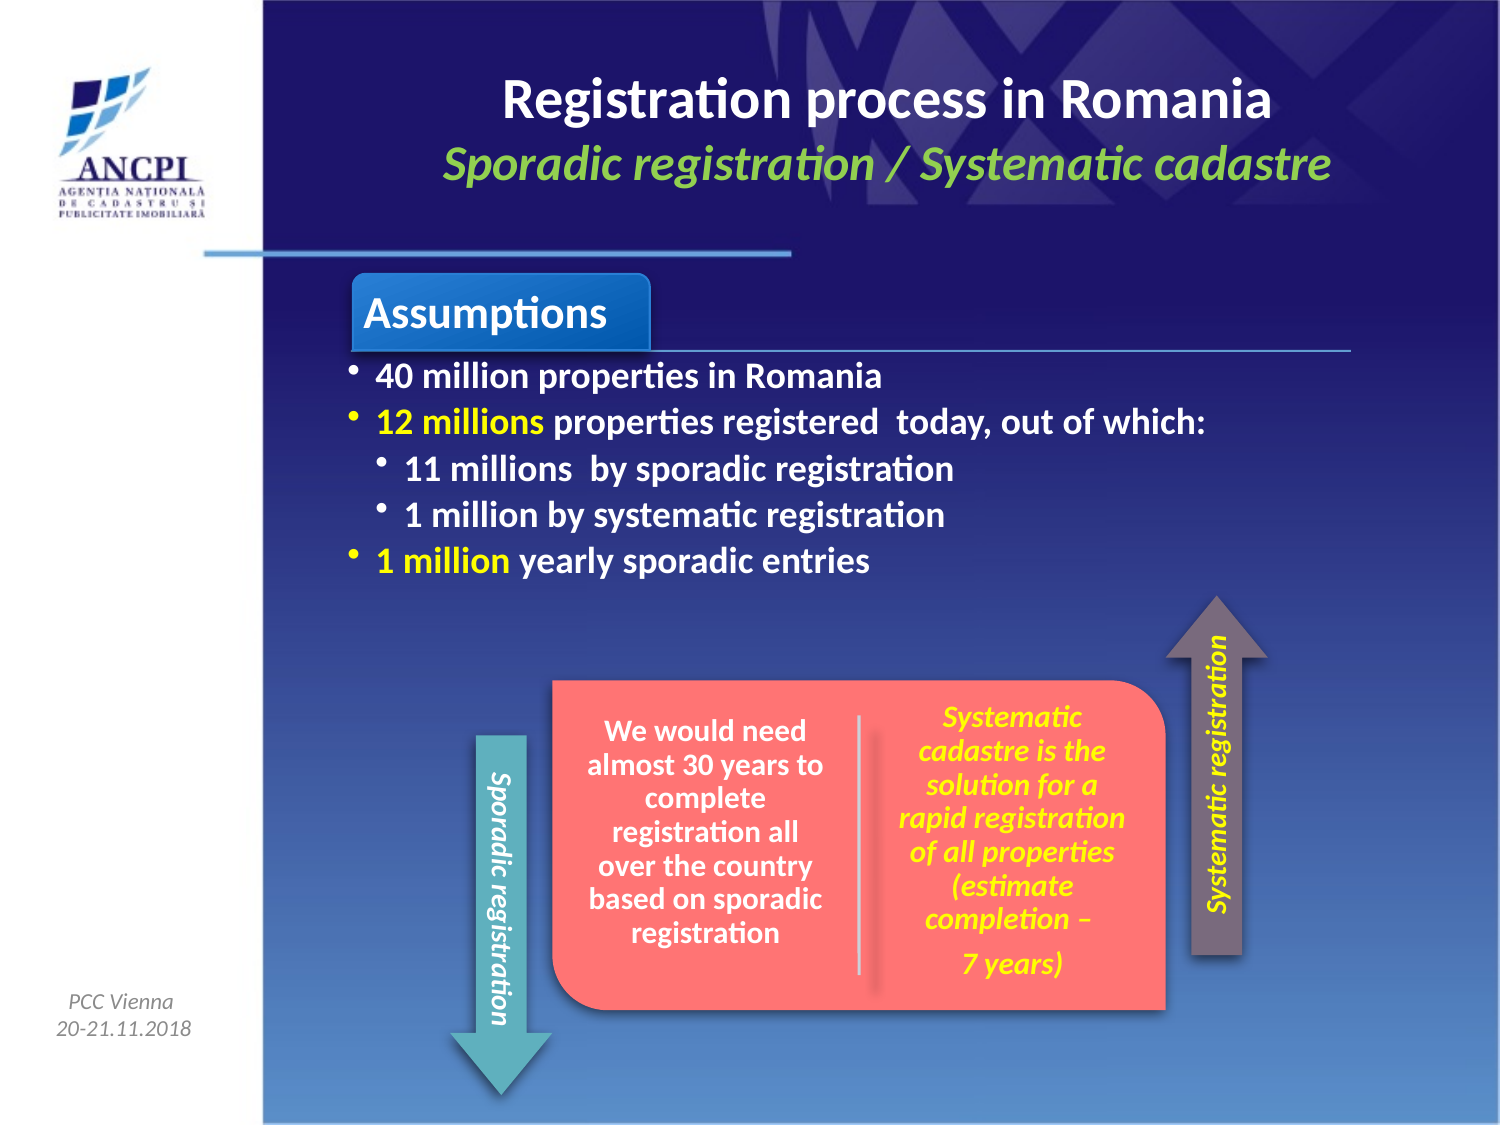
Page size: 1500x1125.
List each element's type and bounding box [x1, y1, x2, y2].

text_box [363, 594, 1355, 1096]
picture [0, 0, 1500, 1125]
text_box [341, 175, 1343, 702]
